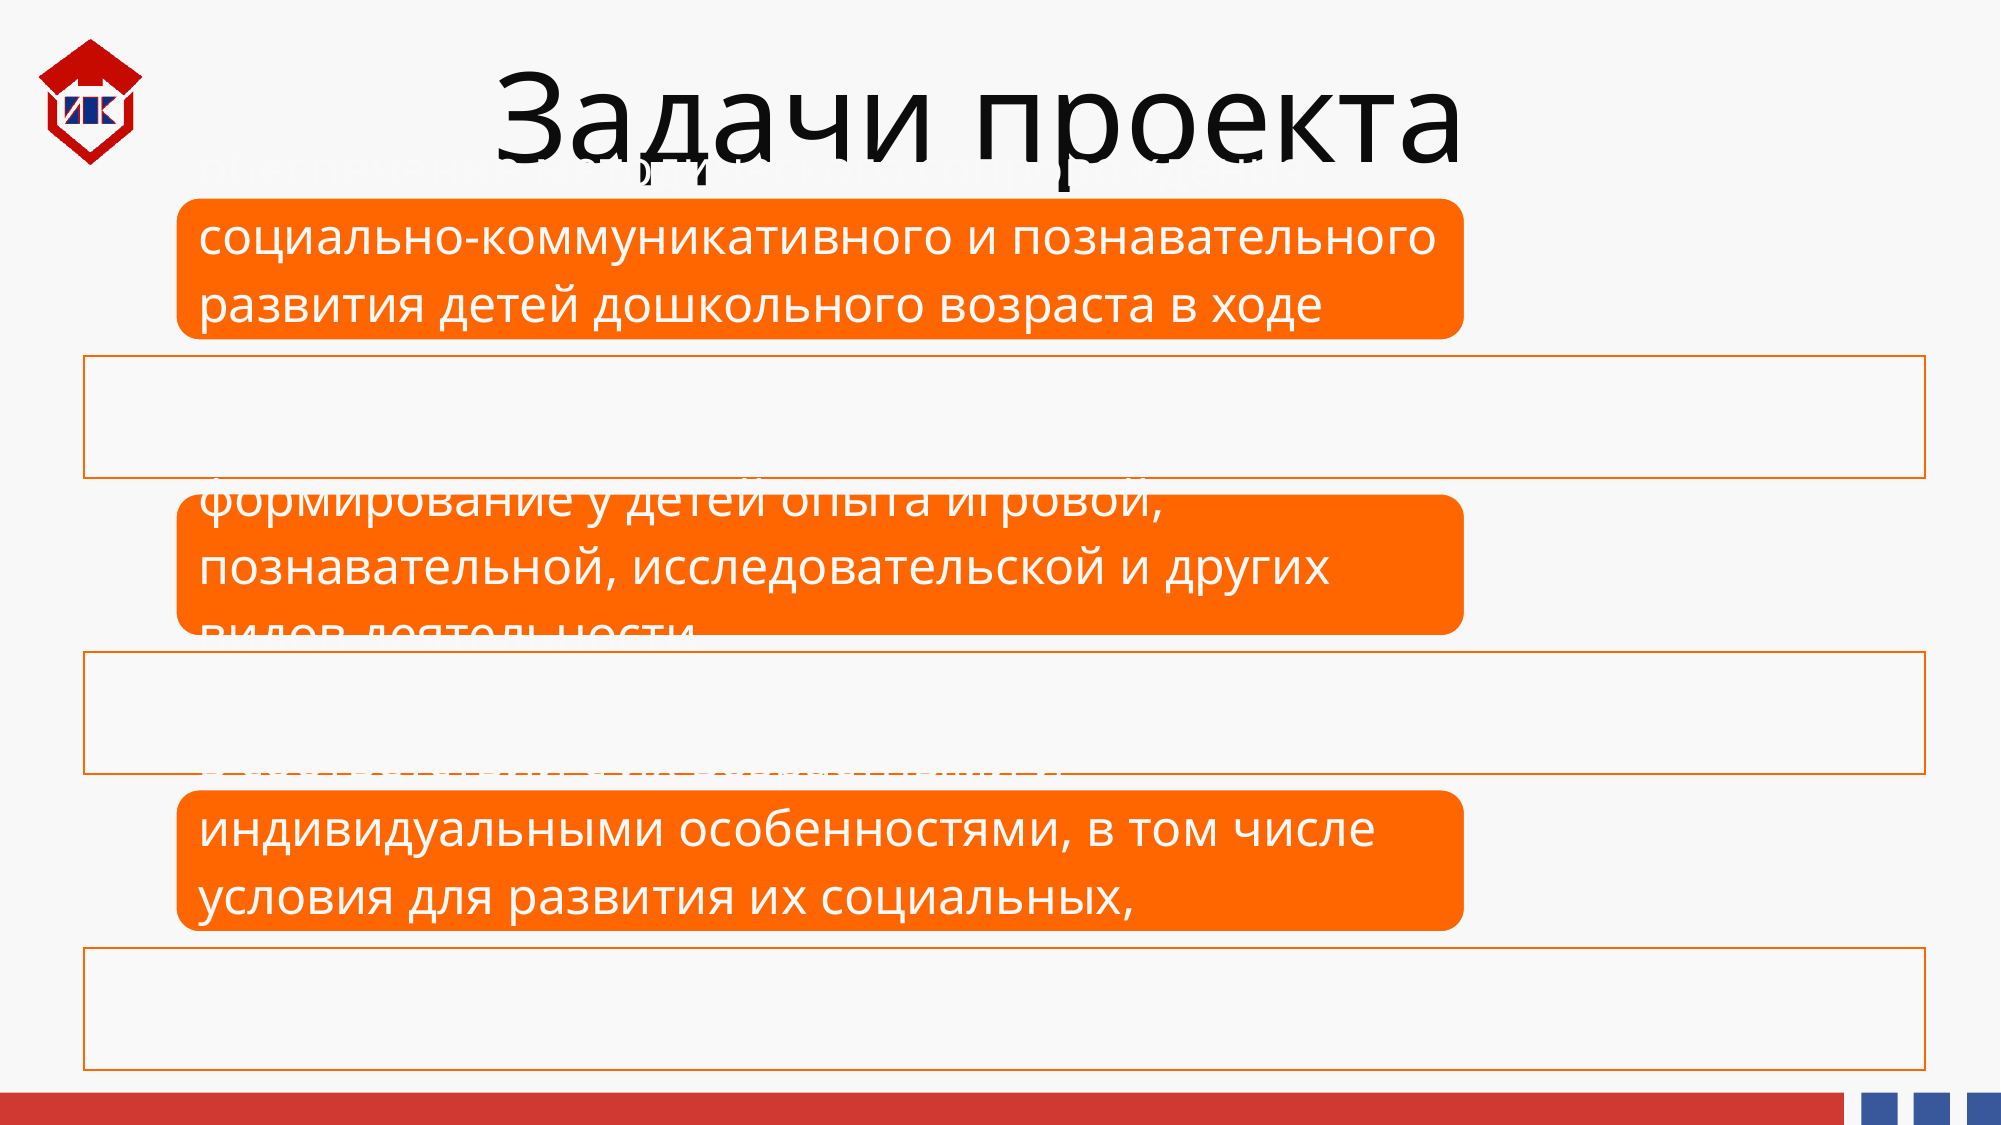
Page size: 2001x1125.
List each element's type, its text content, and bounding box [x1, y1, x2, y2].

picture [19, 9, 152, 180]
title Задачи проекта [118, 68, 1845, 181]
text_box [83, 181, 1926, 1070]
